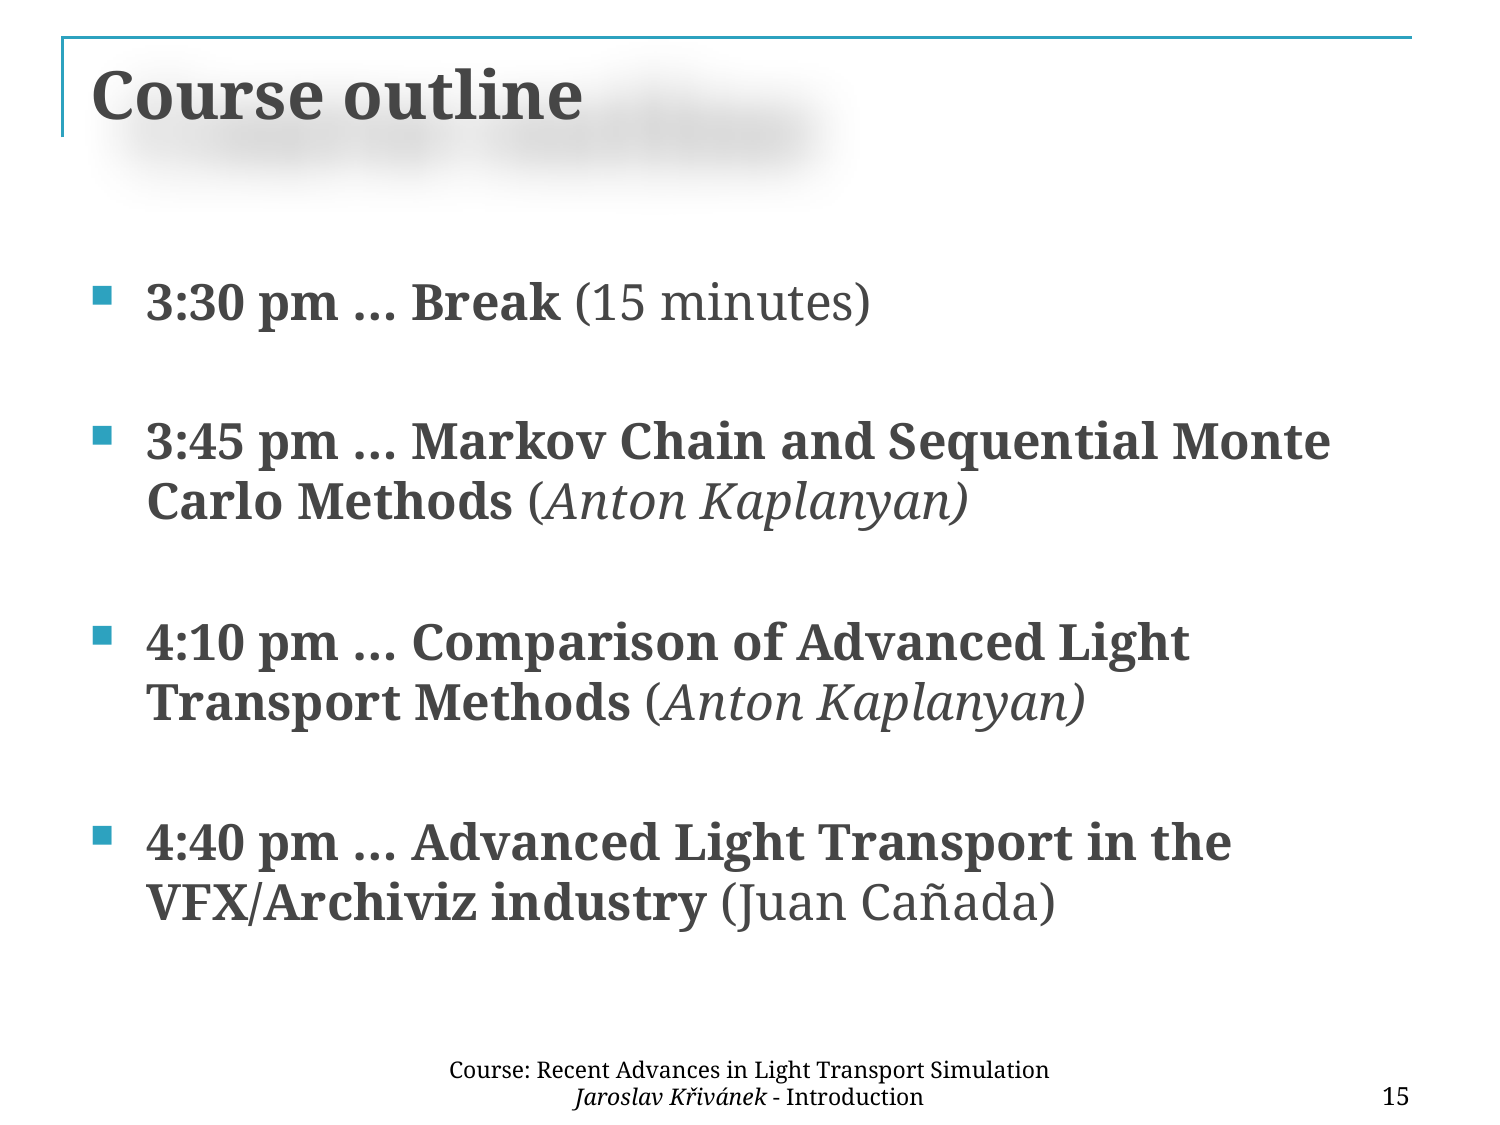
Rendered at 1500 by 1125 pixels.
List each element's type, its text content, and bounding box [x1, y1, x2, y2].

footer Course: Recent Advances in Light Transport Simulation Jaroslav Křivánek - Introduction [229, 1042, 1271, 1118]
list 3:30 pm … Break (15 minutes) 3:45 pm … Markov Chain and Sequential Monte Carlo Methods (Anton Kaplanyan) 4:10 pm … Comparison of Advanced Light Transport Methods (Anton Kaplanyan) 4:40 pm … Advanced Light Transport in the VFX/Archiviz industry (Juan Cañada) [74, 262, 1426, 1006]
slide_number 15 [1074, 1046, 1426, 1123]
title Course outline [74, 45, 1426, 233]
